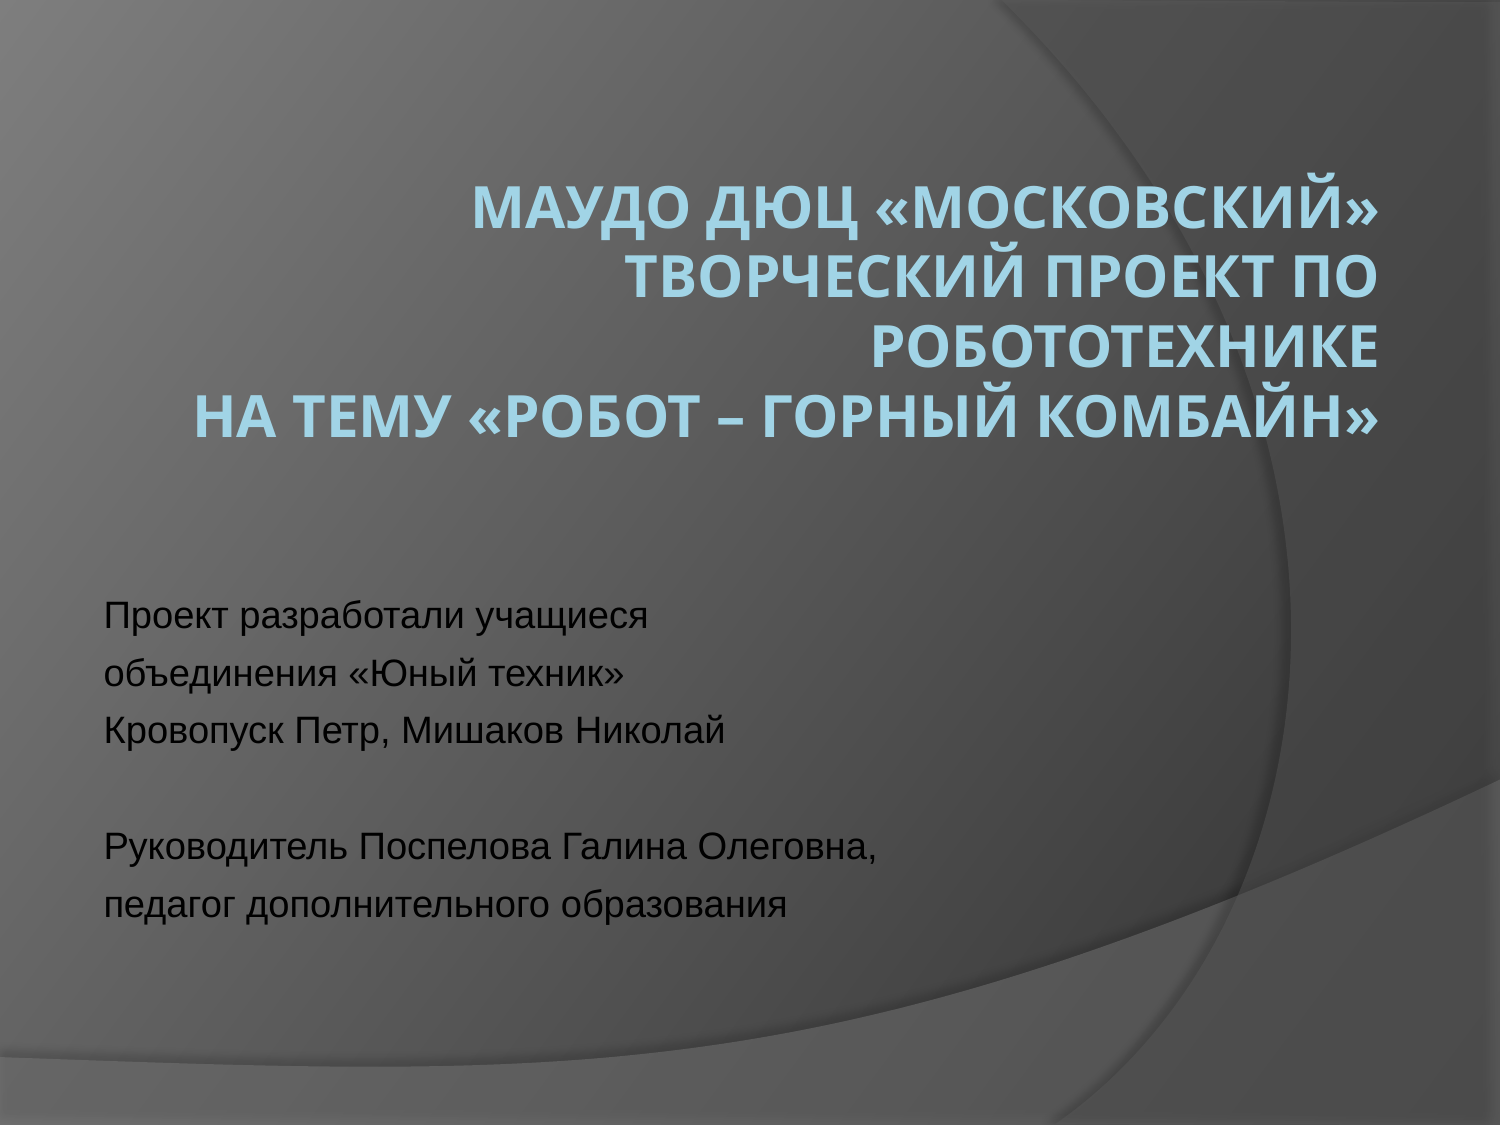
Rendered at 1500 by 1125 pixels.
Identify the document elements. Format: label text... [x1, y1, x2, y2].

title МАУДО ДЮЦ «Московский» творческий проект по робототехнике на тему «Робот – горный комбайн» [112, 162, 1388, 463]
subtitle Проект разработали учащиеся объединения «Юный техник» Кровопуск Петр, Мишаков Николай Руководитель Поспелова Галина Олеговна, педагог дополнительного образования [88, 512, 1412, 925]
